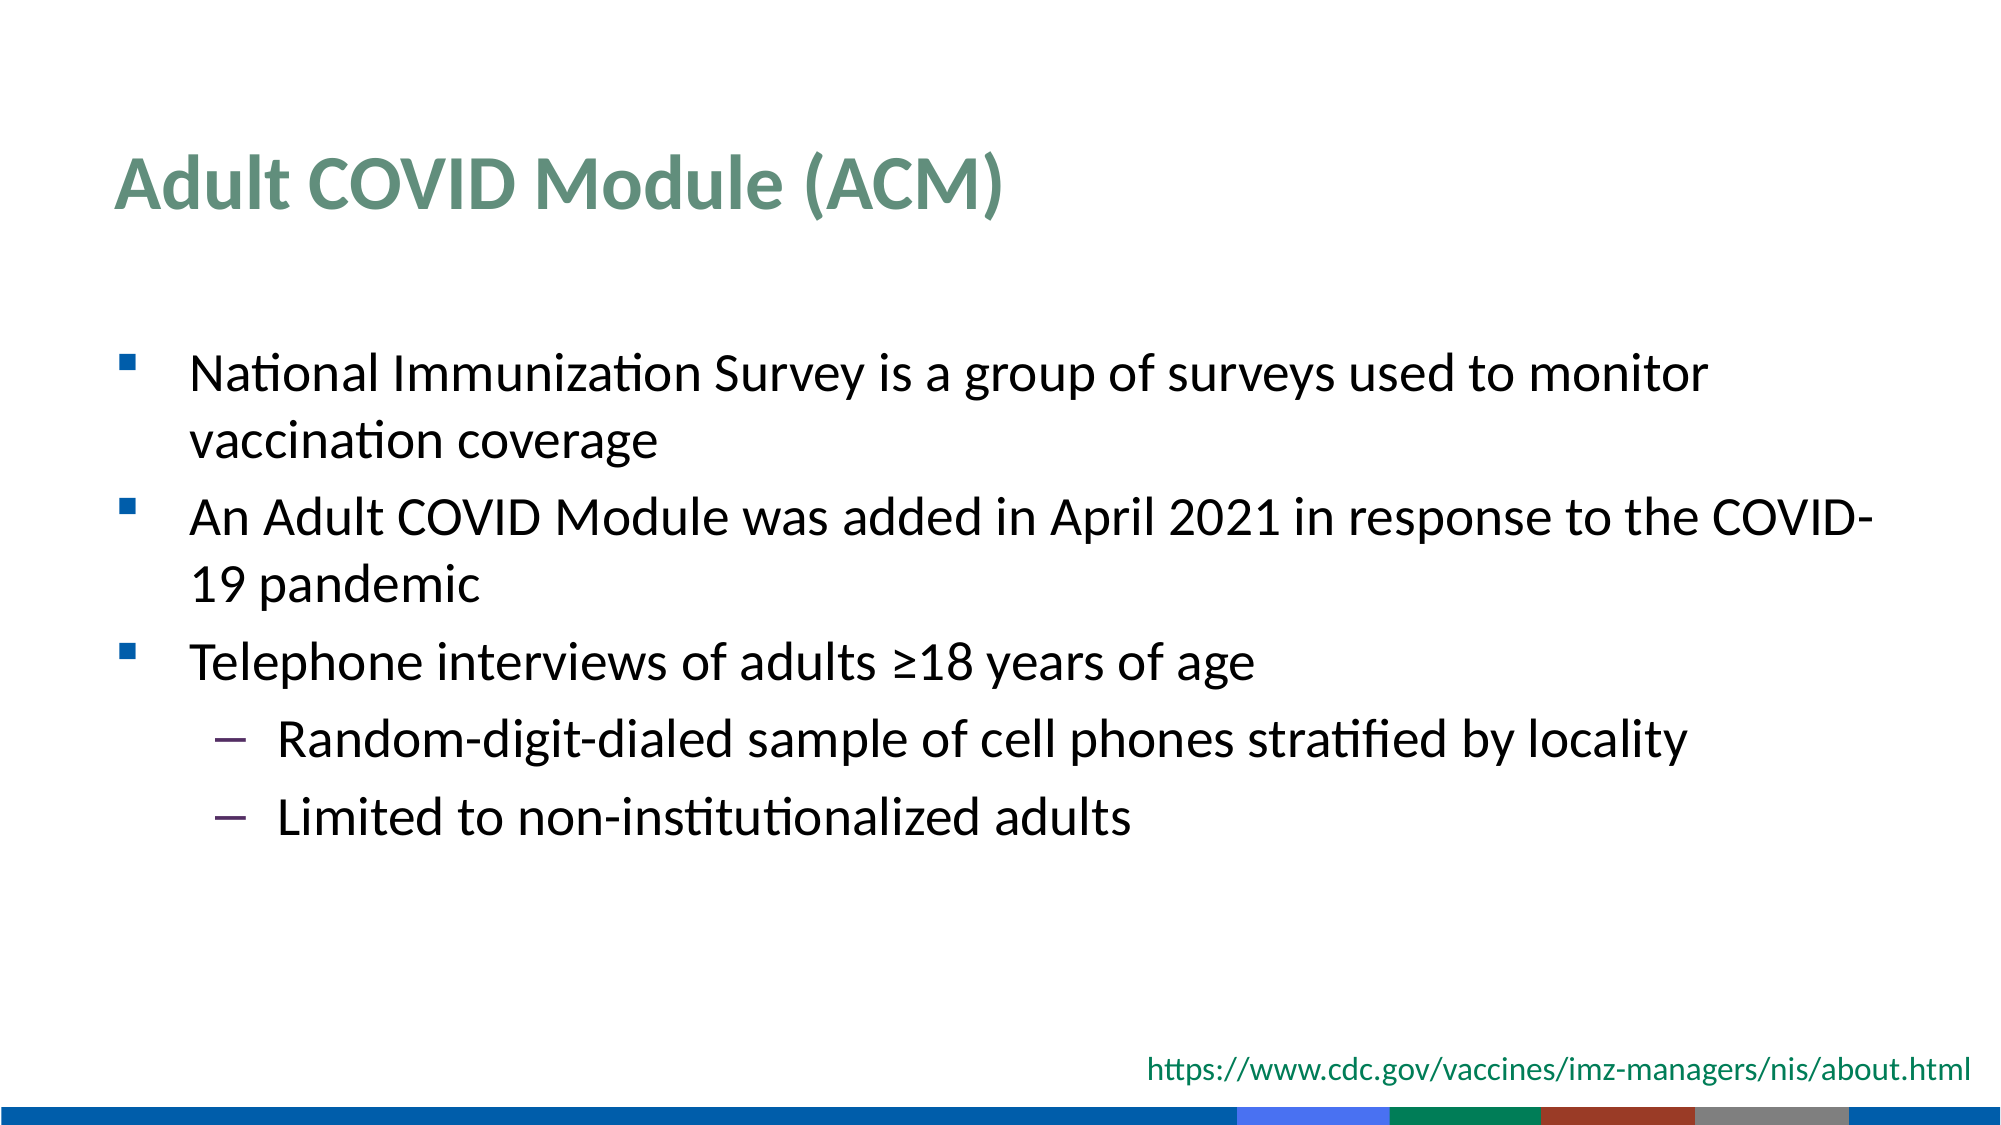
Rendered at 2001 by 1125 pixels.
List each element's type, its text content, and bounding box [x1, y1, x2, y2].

list National Immunization Survey is a group of surveys used to monitor vaccination coverage An Adult COVID Module was added in April 2021 in response to the COVID-19 pandemic Telephone interviews of adults ≥18 years of age Random-digit-dialed sample of cell phones stratified by locality Limited to non-institutionalized adults [99, 328, 1900, 985]
text_box https://www.cdc.gov/vaccines/imz-managers/nis/about.html [0, 1000, 1988, 1095]
title Adult COVID Module (ACM) [99, 45, 1900, 233]
picture [1, 1097, 2001, 1125]
